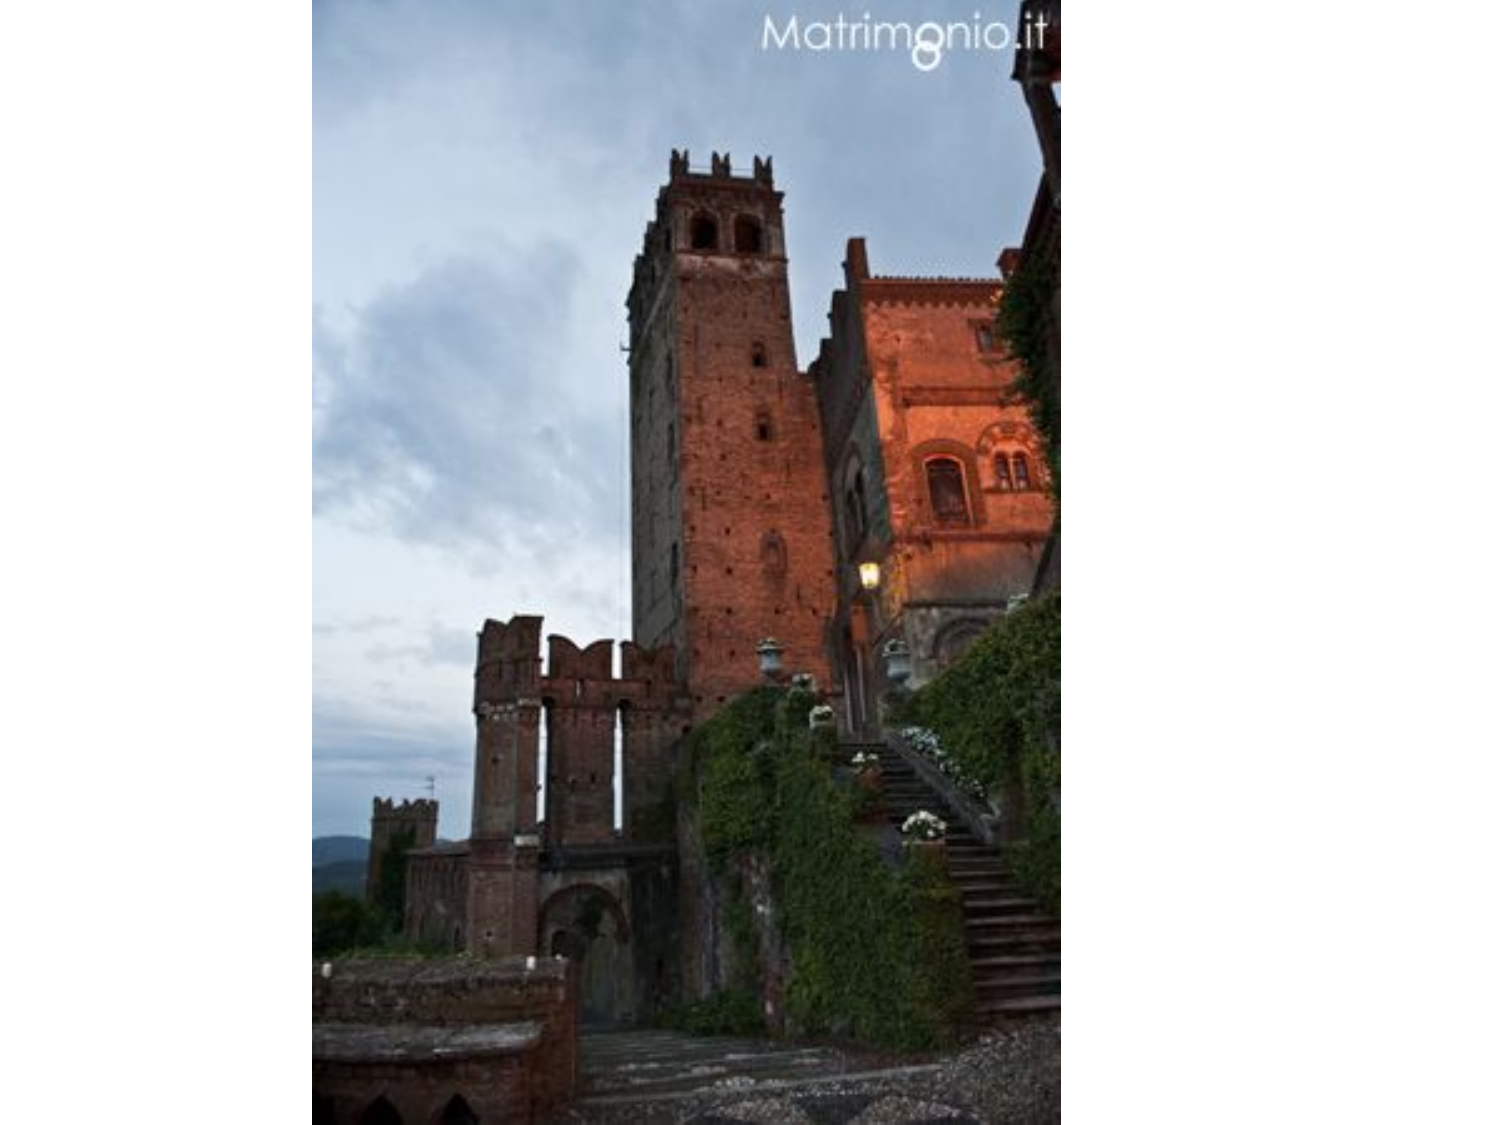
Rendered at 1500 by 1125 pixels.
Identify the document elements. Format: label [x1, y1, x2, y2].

list [312, 0, 1061, 1125]
